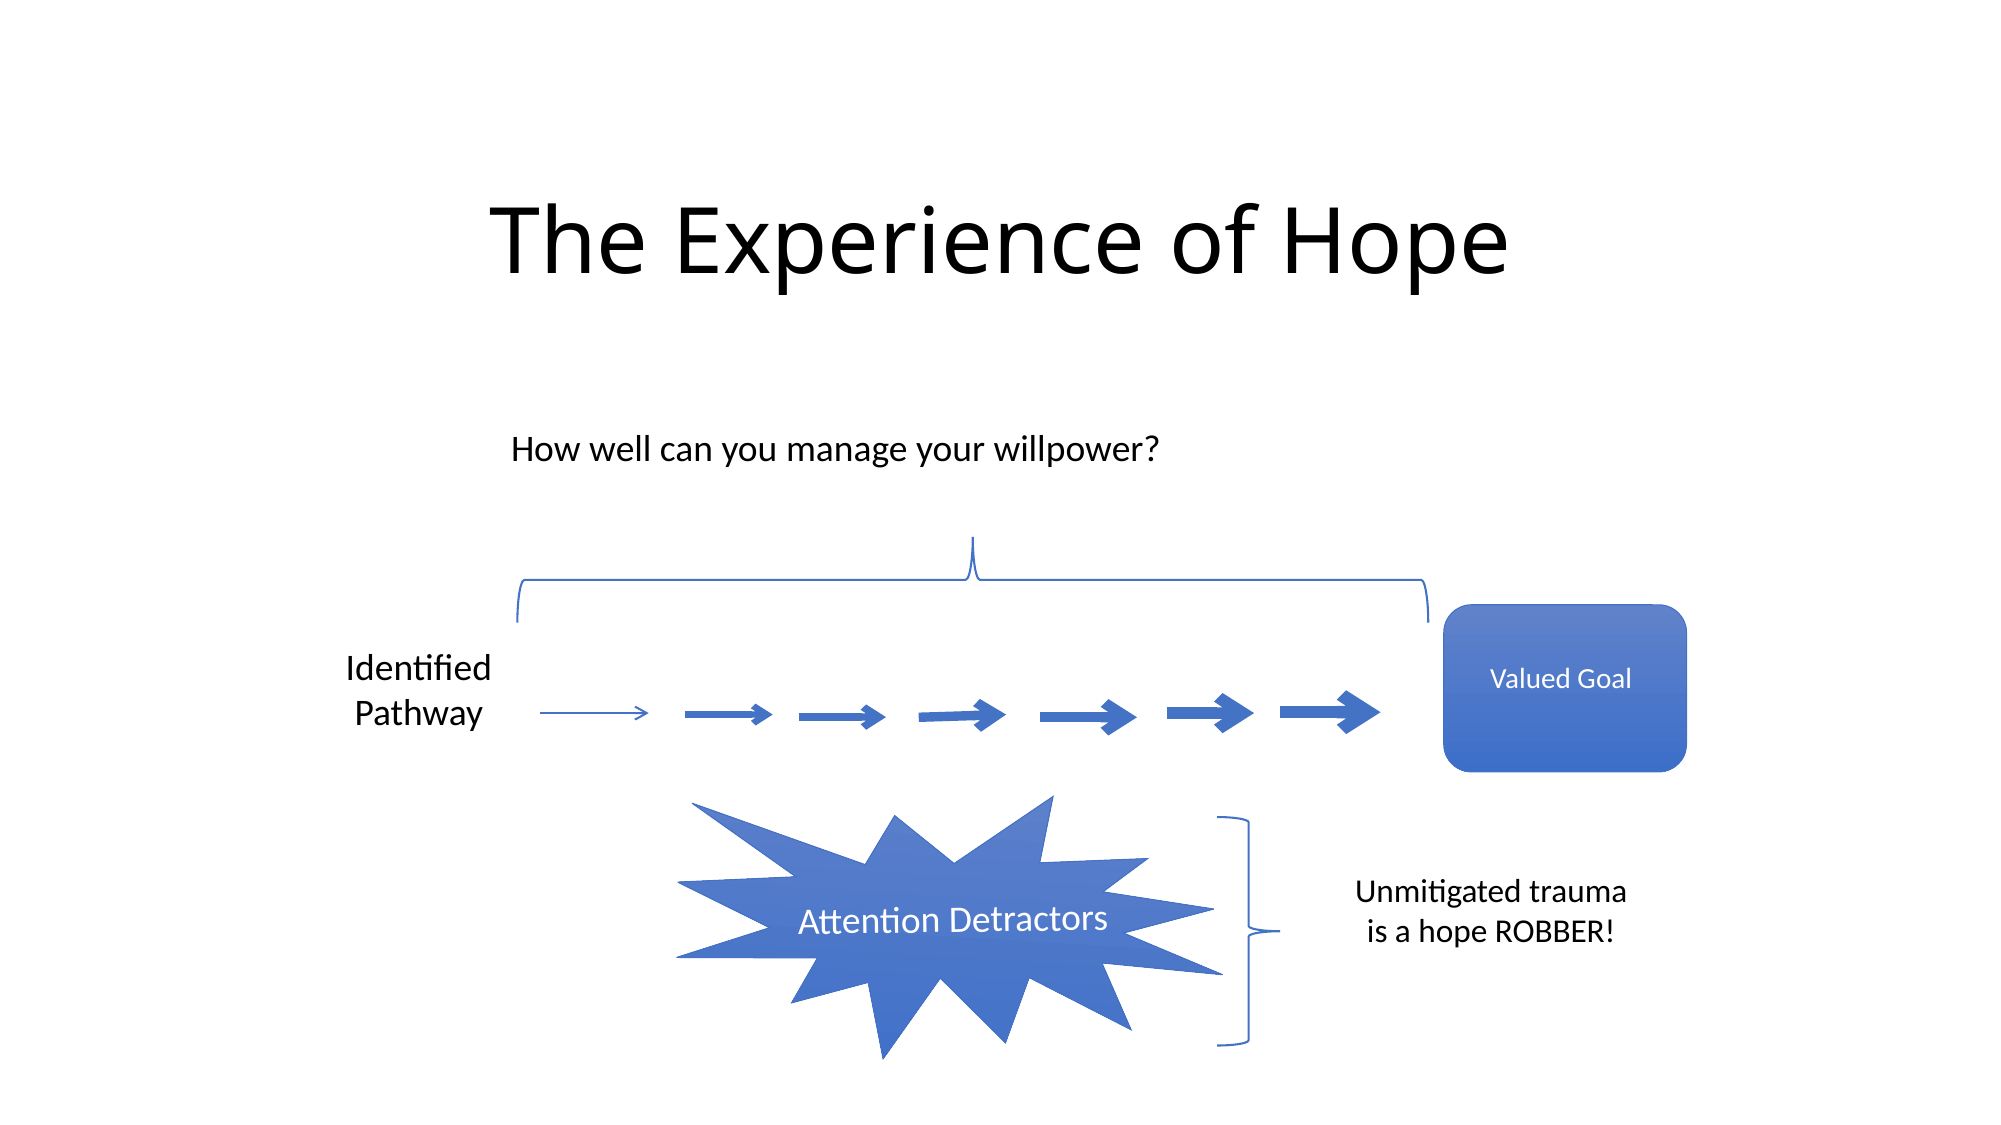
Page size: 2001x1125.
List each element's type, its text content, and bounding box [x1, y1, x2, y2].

text_box How well can you manage your willpower? [496, 416, 1494, 477]
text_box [918, 714, 1007, 718]
text_box Attention Detractors [779, 884, 1127, 950]
text_box [1217, 815, 1281, 1047]
text_box [1443, 604, 1688, 773]
text_box Valued Goal [1467, 651, 1655, 702]
text_box Identified Pathway [330, 635, 508, 741]
title The Experience of Hope [324, 149, 1677, 338]
text_box Unmitigated trauma is a hope ROBBER! [1328, 861, 1655, 957]
text_box [676, 795, 1217, 1061]
text_box [516, 536, 1430, 623]
